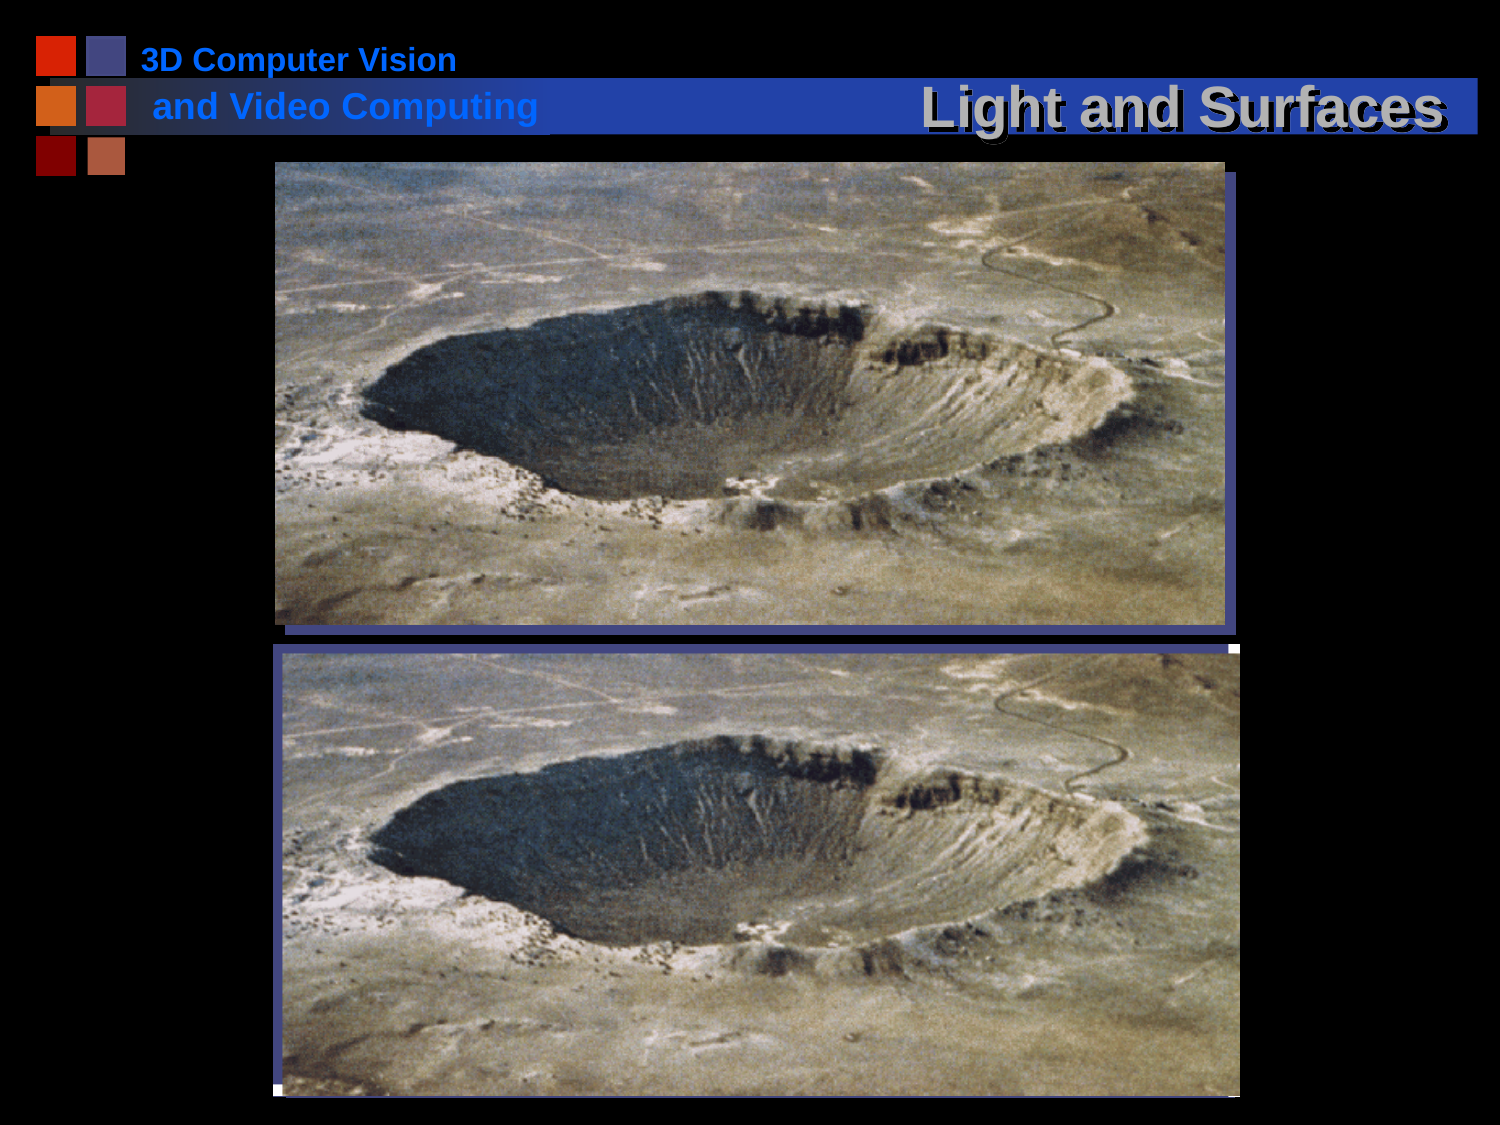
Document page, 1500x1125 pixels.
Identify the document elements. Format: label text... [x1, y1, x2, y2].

picture [274, 162, 1226, 625]
title Light and Surfaces [874, 46, 1492, 148]
picture [273, 643, 1240, 1098]
